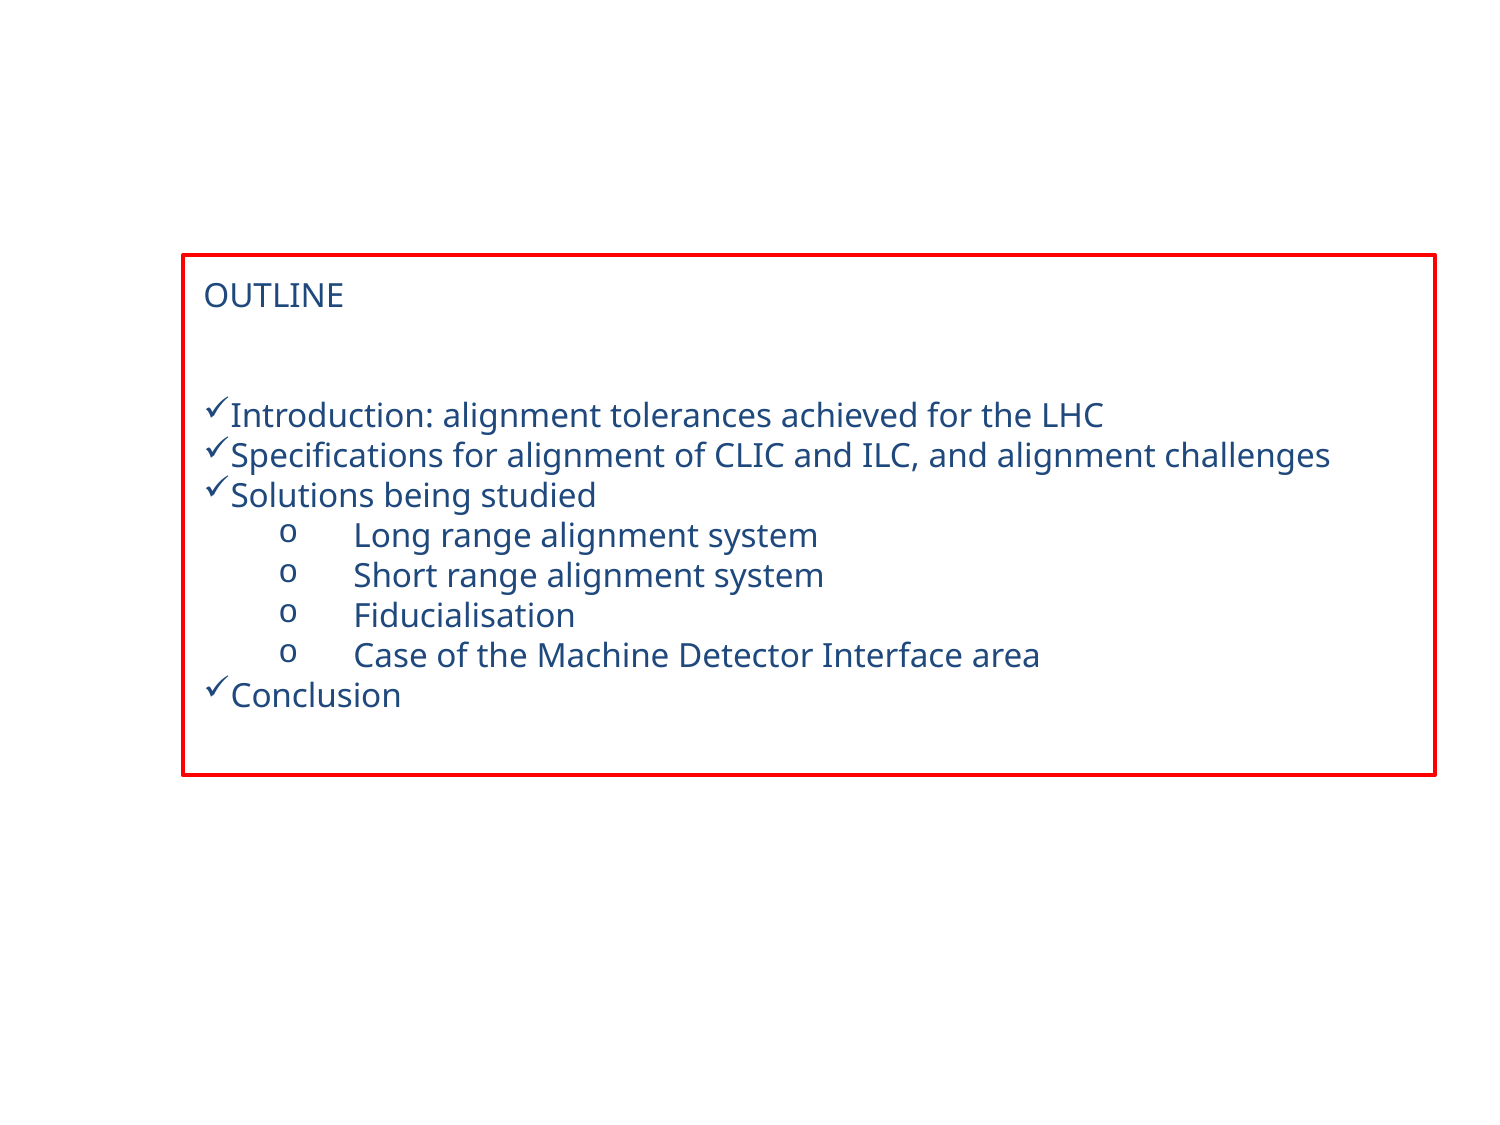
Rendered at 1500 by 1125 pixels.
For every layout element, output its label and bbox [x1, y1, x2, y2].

text_box [181, 253, 1437, 777]
